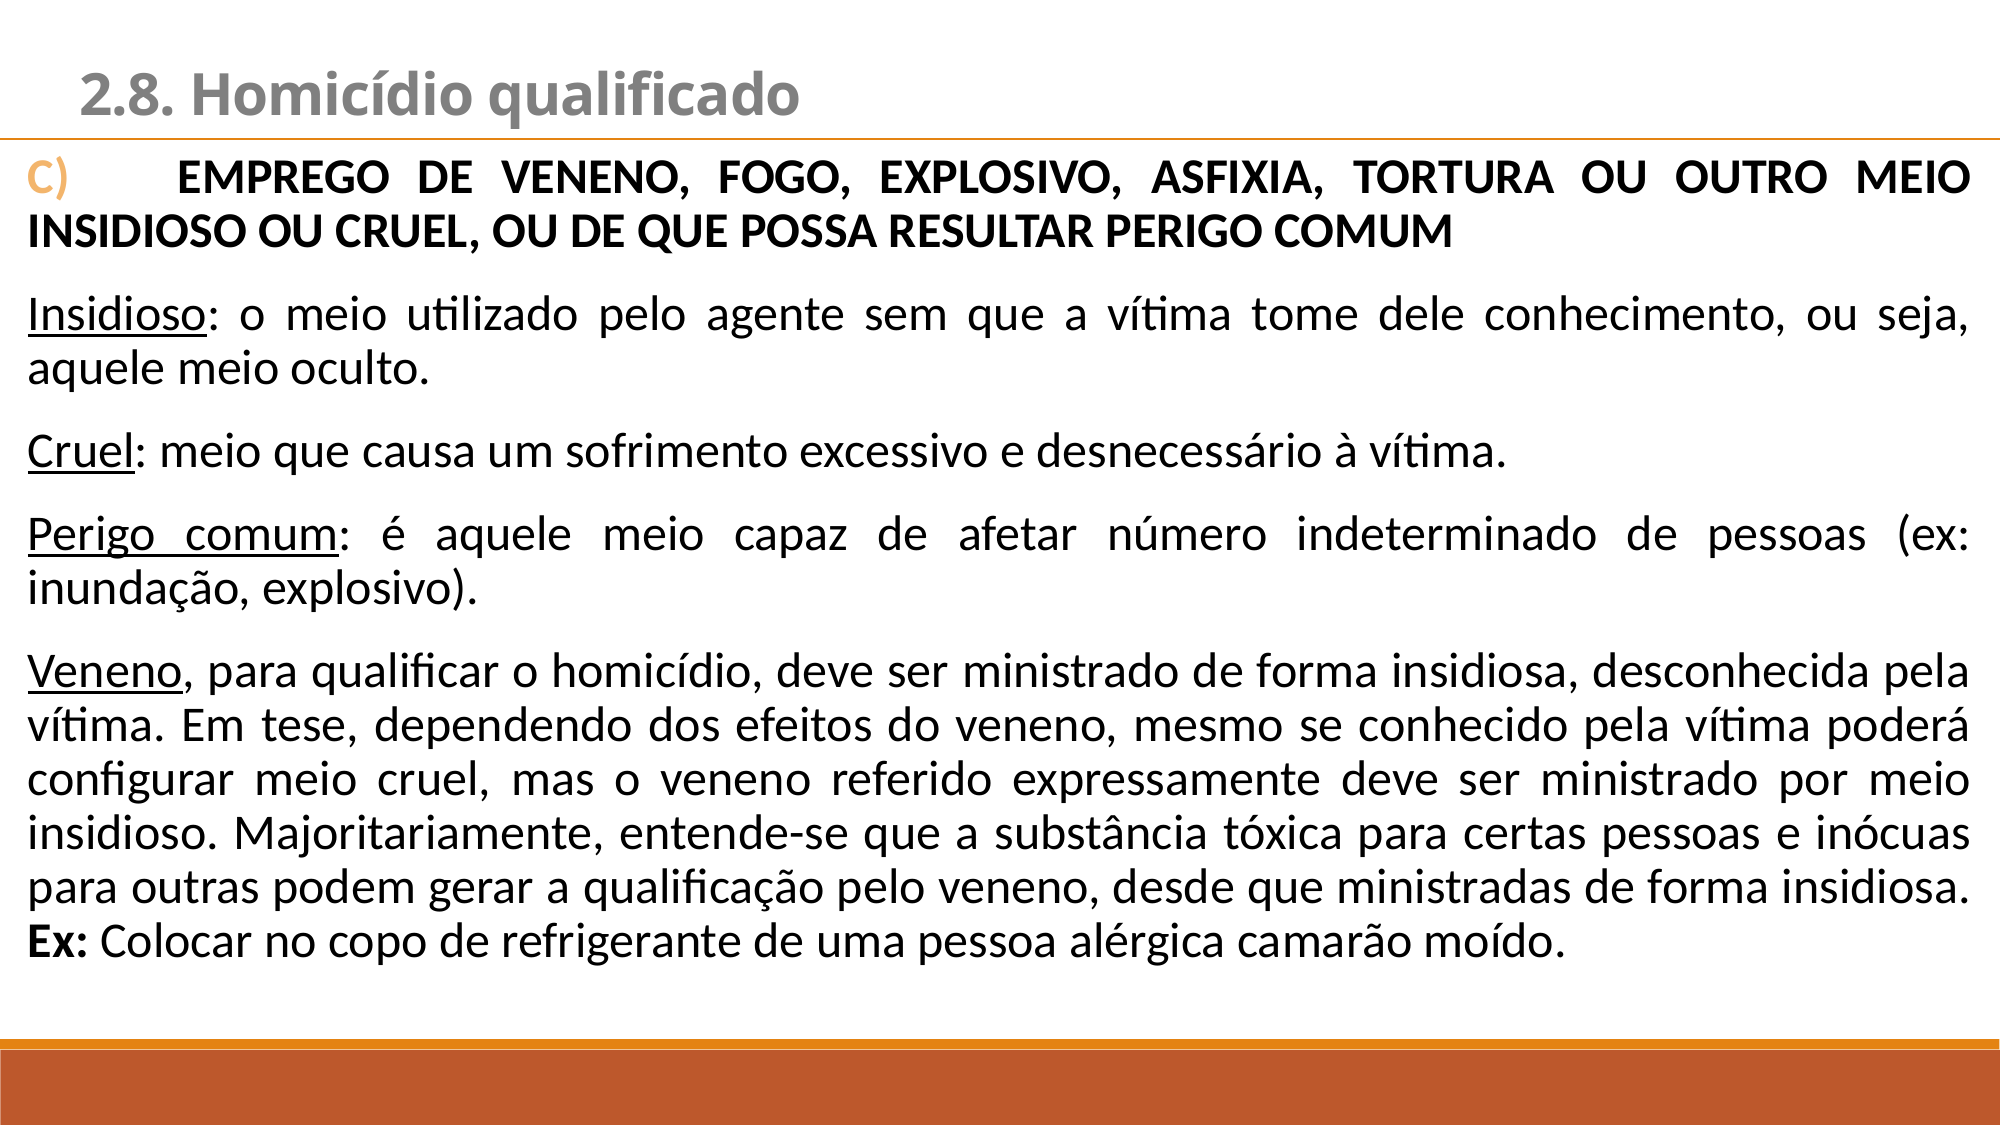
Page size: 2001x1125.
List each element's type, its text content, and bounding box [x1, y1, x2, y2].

text_box c) EMPREGO DE VENENO, FOGO, EXPLOSIVO, ASFIXIA, TORTURA OU OUTRO MEIO INSIDIOSO OU CRUEL, OU DE QUE POSSA RESULTAR PERIGO COMUM Insidioso: o meio utilizado pelo agente sem que a vítima tome dele conhecimento, ou seja, aquele meio oculto. Cruel: meio que causa um sofrimento excessivo e desnecessário à vítima. Perigo comum: é aquele meio capaz de afetar número indeterminado de pessoas (ex: inundação, explosivo). Veneno, para qualificar o homicídio, deve ser ministrado de forma insidiosa, desconhecida pela vítima. Em tese, dependendo dos efeitos do veneno, mesmo se conhecido pela vítima poderá configurar meio cruel, mas o veneno referido expressamente deve ser ministrado por meio insidioso. Majoritariamente, entende-se que a substância tóxica para certas pessoas e inócuas para outras podem gerar a qualificação pelo veneno, desde que ministradas de forma insidiosa. Ex: Colocar no copo de refrigerante de uma pessoa alérgica camarão moído. [27, 150, 1972, 1068]
title 2.8. Homicídio qualificado [64, 56, 878, 136]
text_box [38, 150, 1983, 1069]
